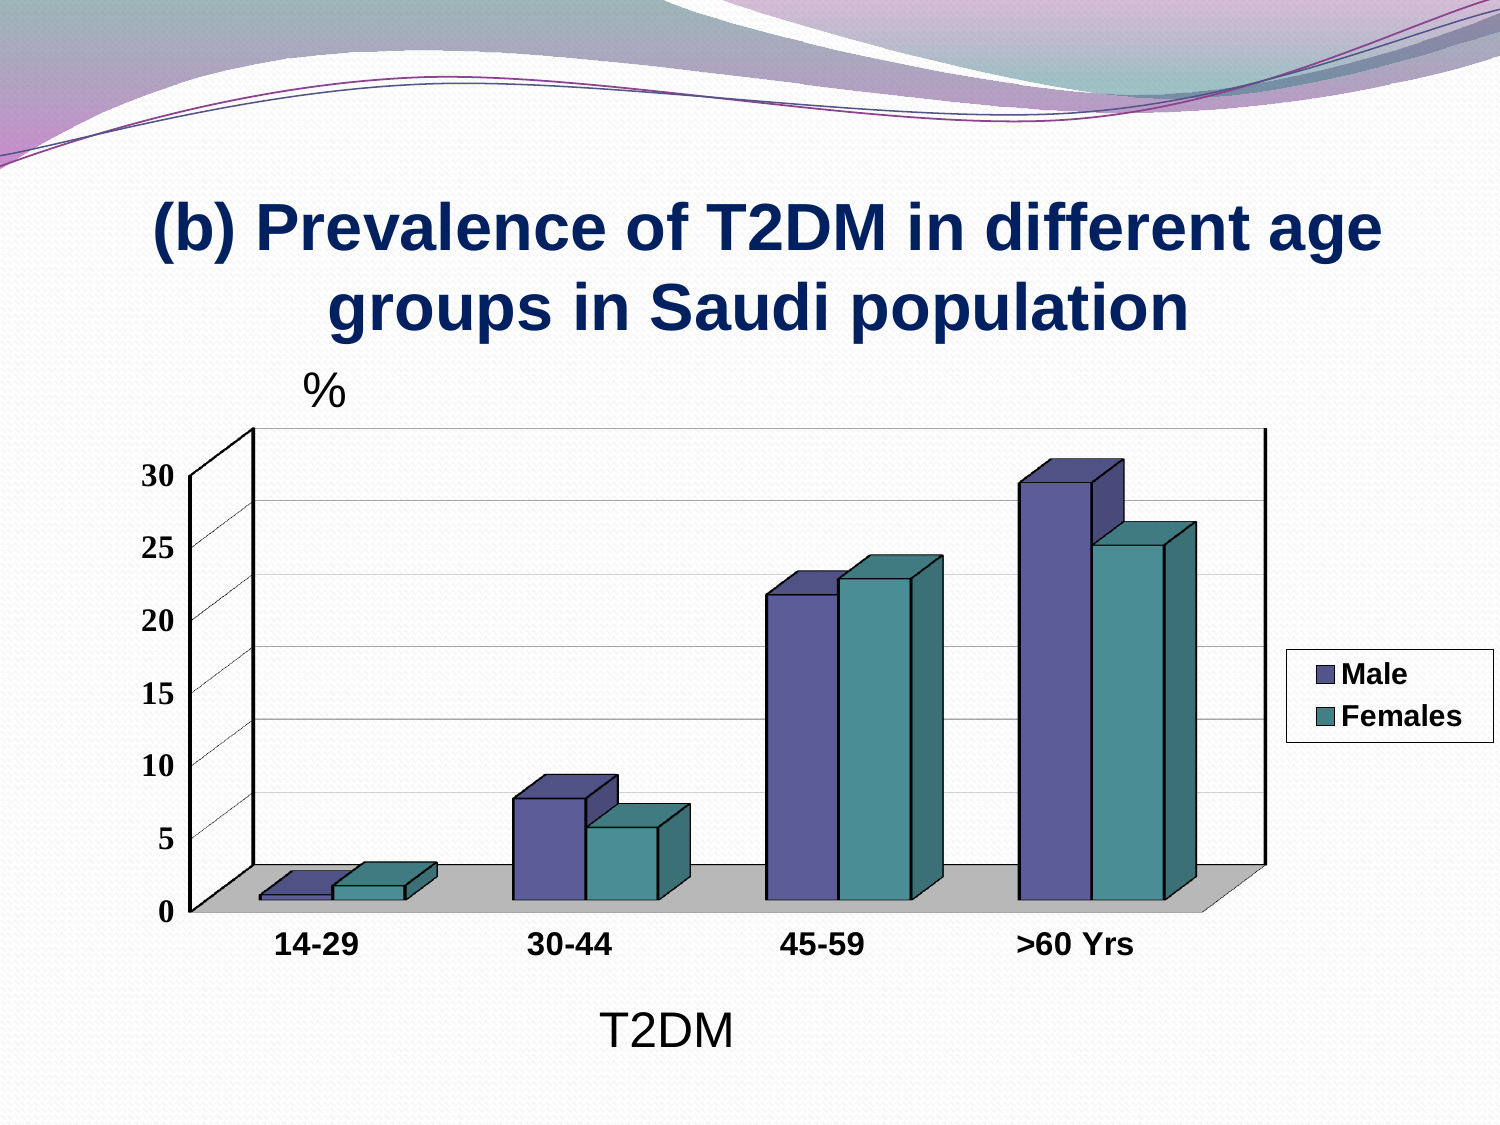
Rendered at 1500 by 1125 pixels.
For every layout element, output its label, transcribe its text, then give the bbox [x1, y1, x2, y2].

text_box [112, 349, 1500, 1067]
text_box (b) Prevalence of T2DM in different age groups in Saudi population [62, 176, 1475, 351]
